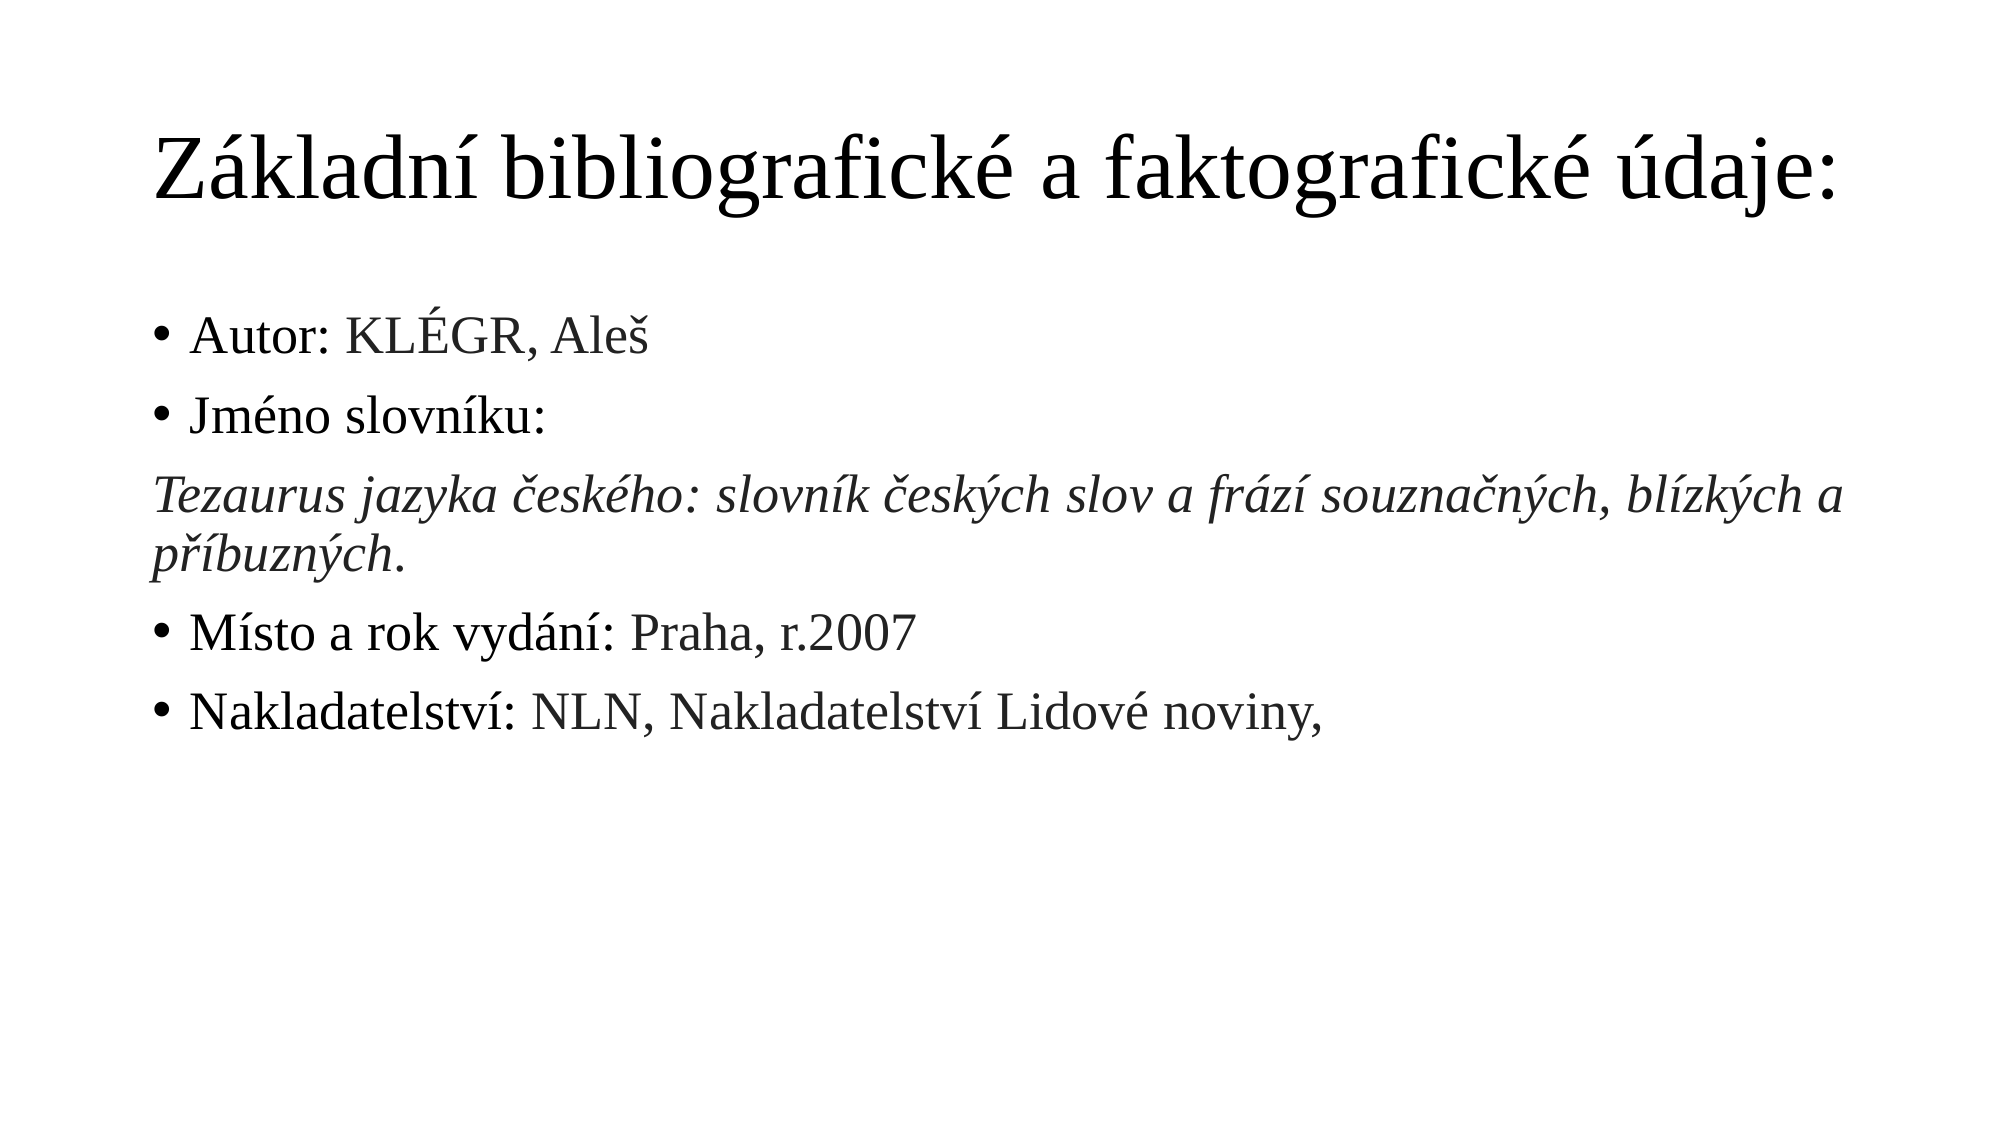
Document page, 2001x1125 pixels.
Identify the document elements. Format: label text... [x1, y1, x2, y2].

title Základní bibliografické a faktografické údaje: [137, 59, 1863, 278]
list Autor: KLÉGR, Aleš Jméno slovníku: Tezaurus jazyka českého: slovník českých slov a frází souznačných, blízkých a příbuzných. Místo a rok vydání: Praha, r.2007 Nakladatelství: NLN, Nakladatelství Lidové noviny, [137, 299, 1863, 1014]
